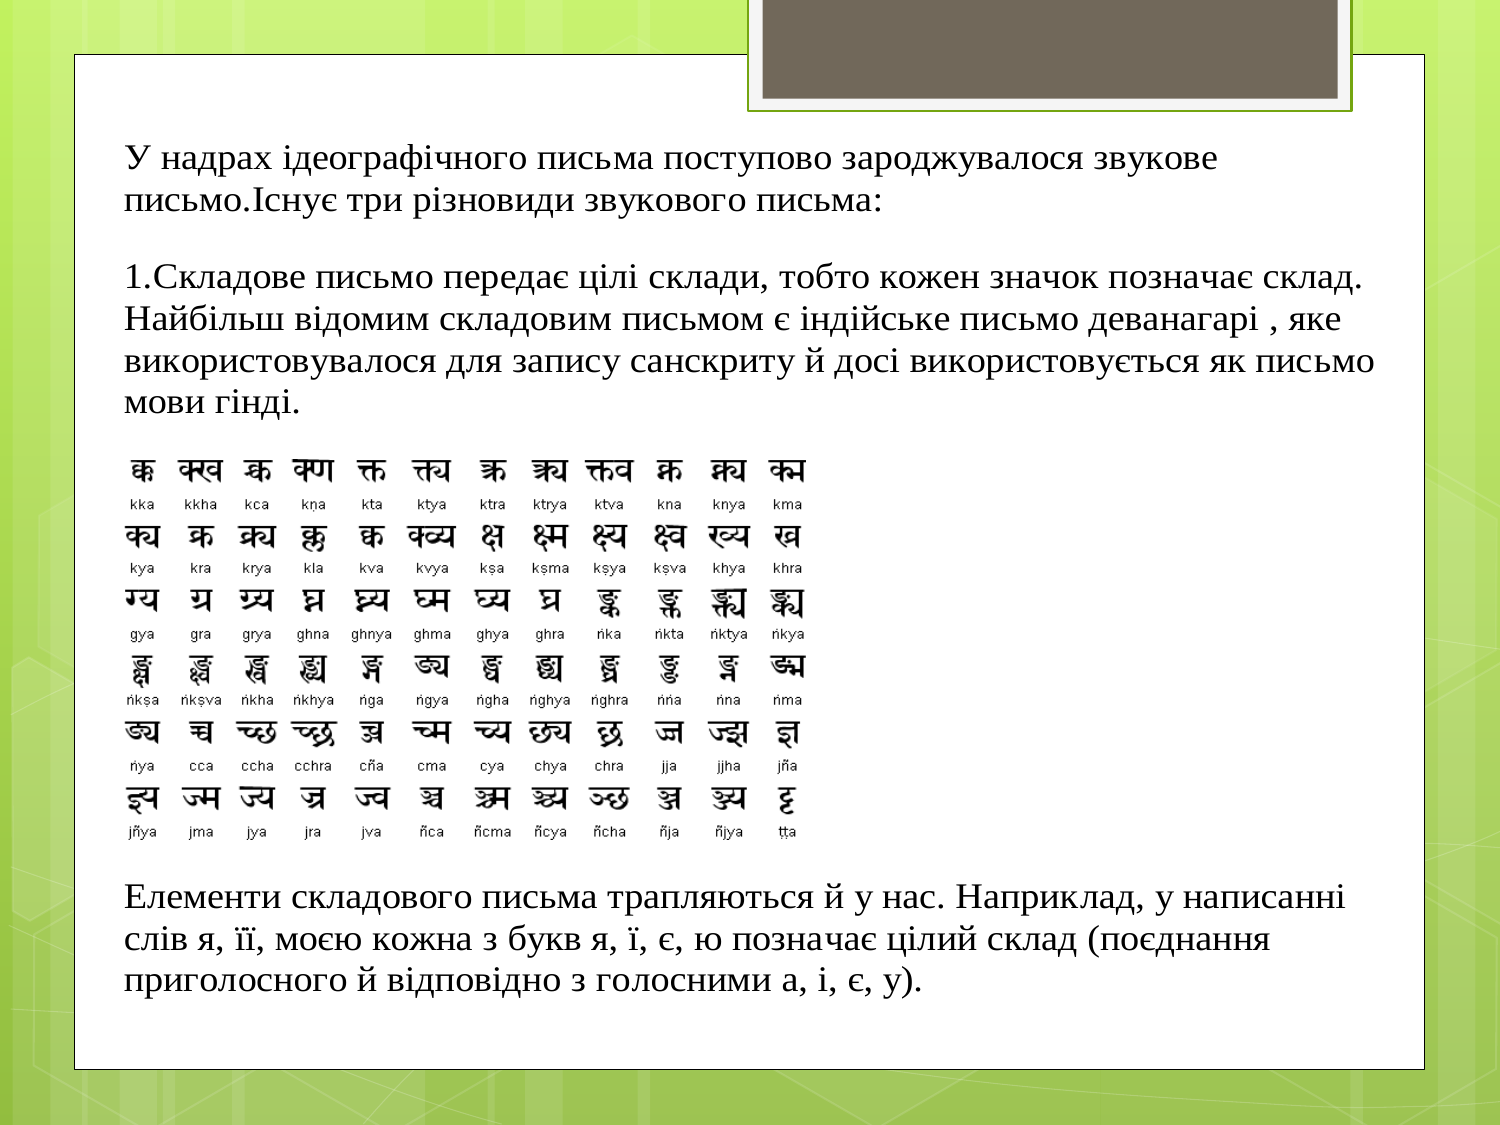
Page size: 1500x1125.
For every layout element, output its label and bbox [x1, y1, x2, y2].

picture [123, 136, 1400, 1036]
